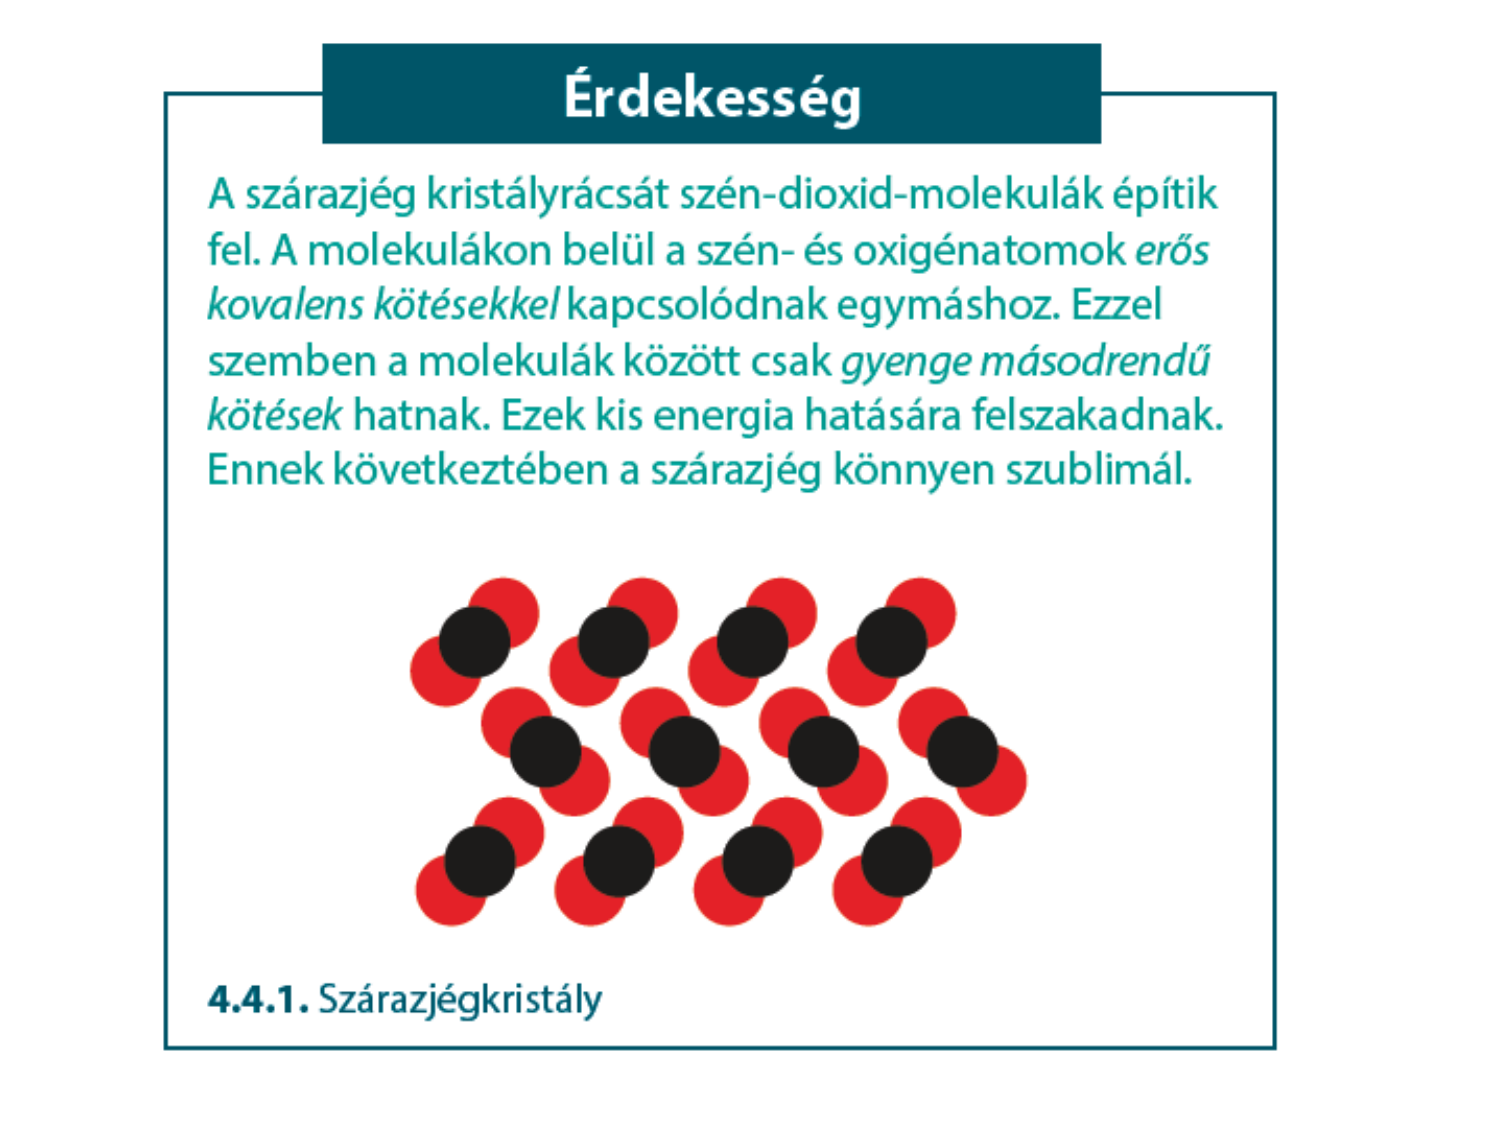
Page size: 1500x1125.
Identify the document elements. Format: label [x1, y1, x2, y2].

list [135, 42, 1294, 1057]
